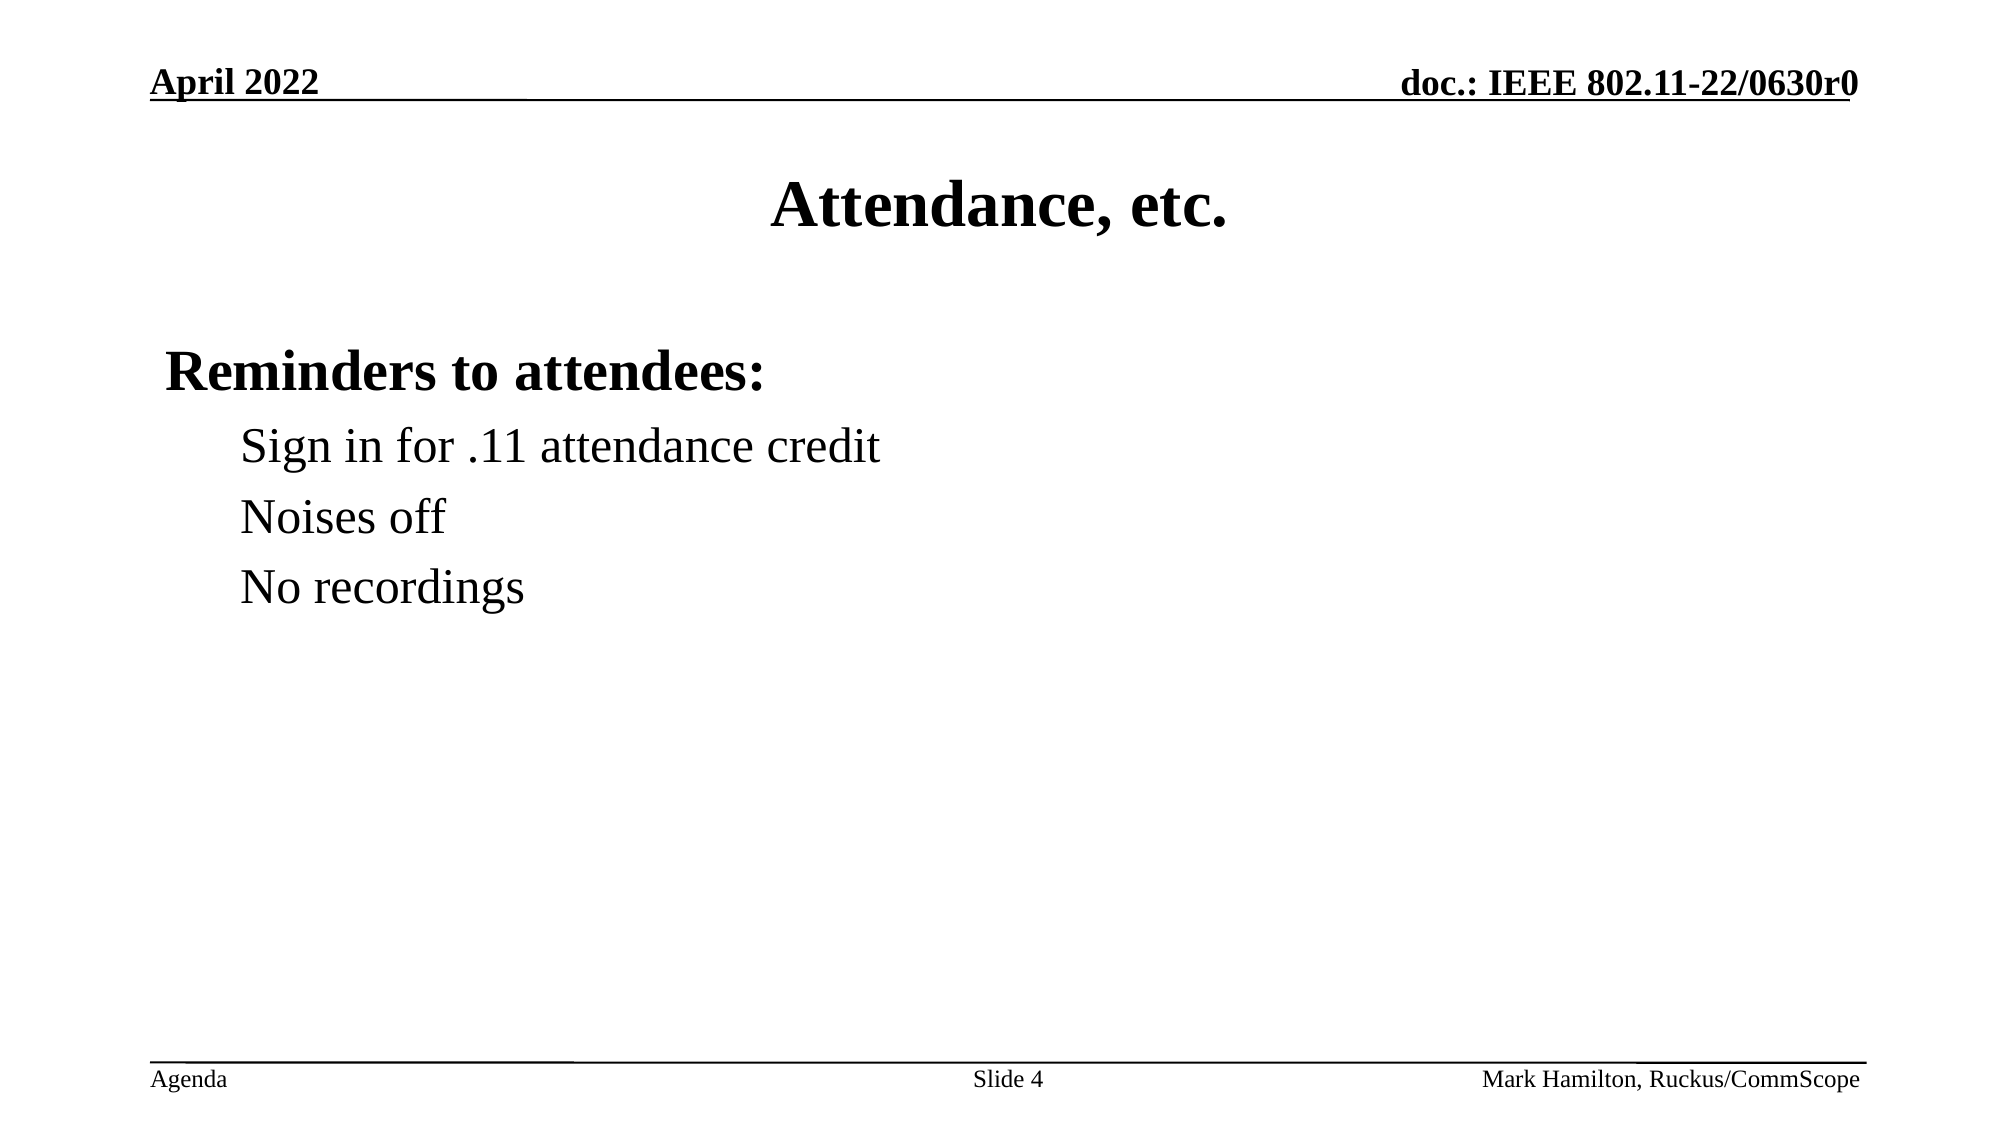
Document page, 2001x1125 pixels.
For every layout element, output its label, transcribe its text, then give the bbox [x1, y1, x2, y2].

list Reminders to attendees: Sign in for .11 attendance credit Noises off No recordings [149, 324, 1850, 1000]
title Attendance, etc. [149, 112, 1850, 288]
slide_number Slide 4 [950, 1061, 1067, 1123]
